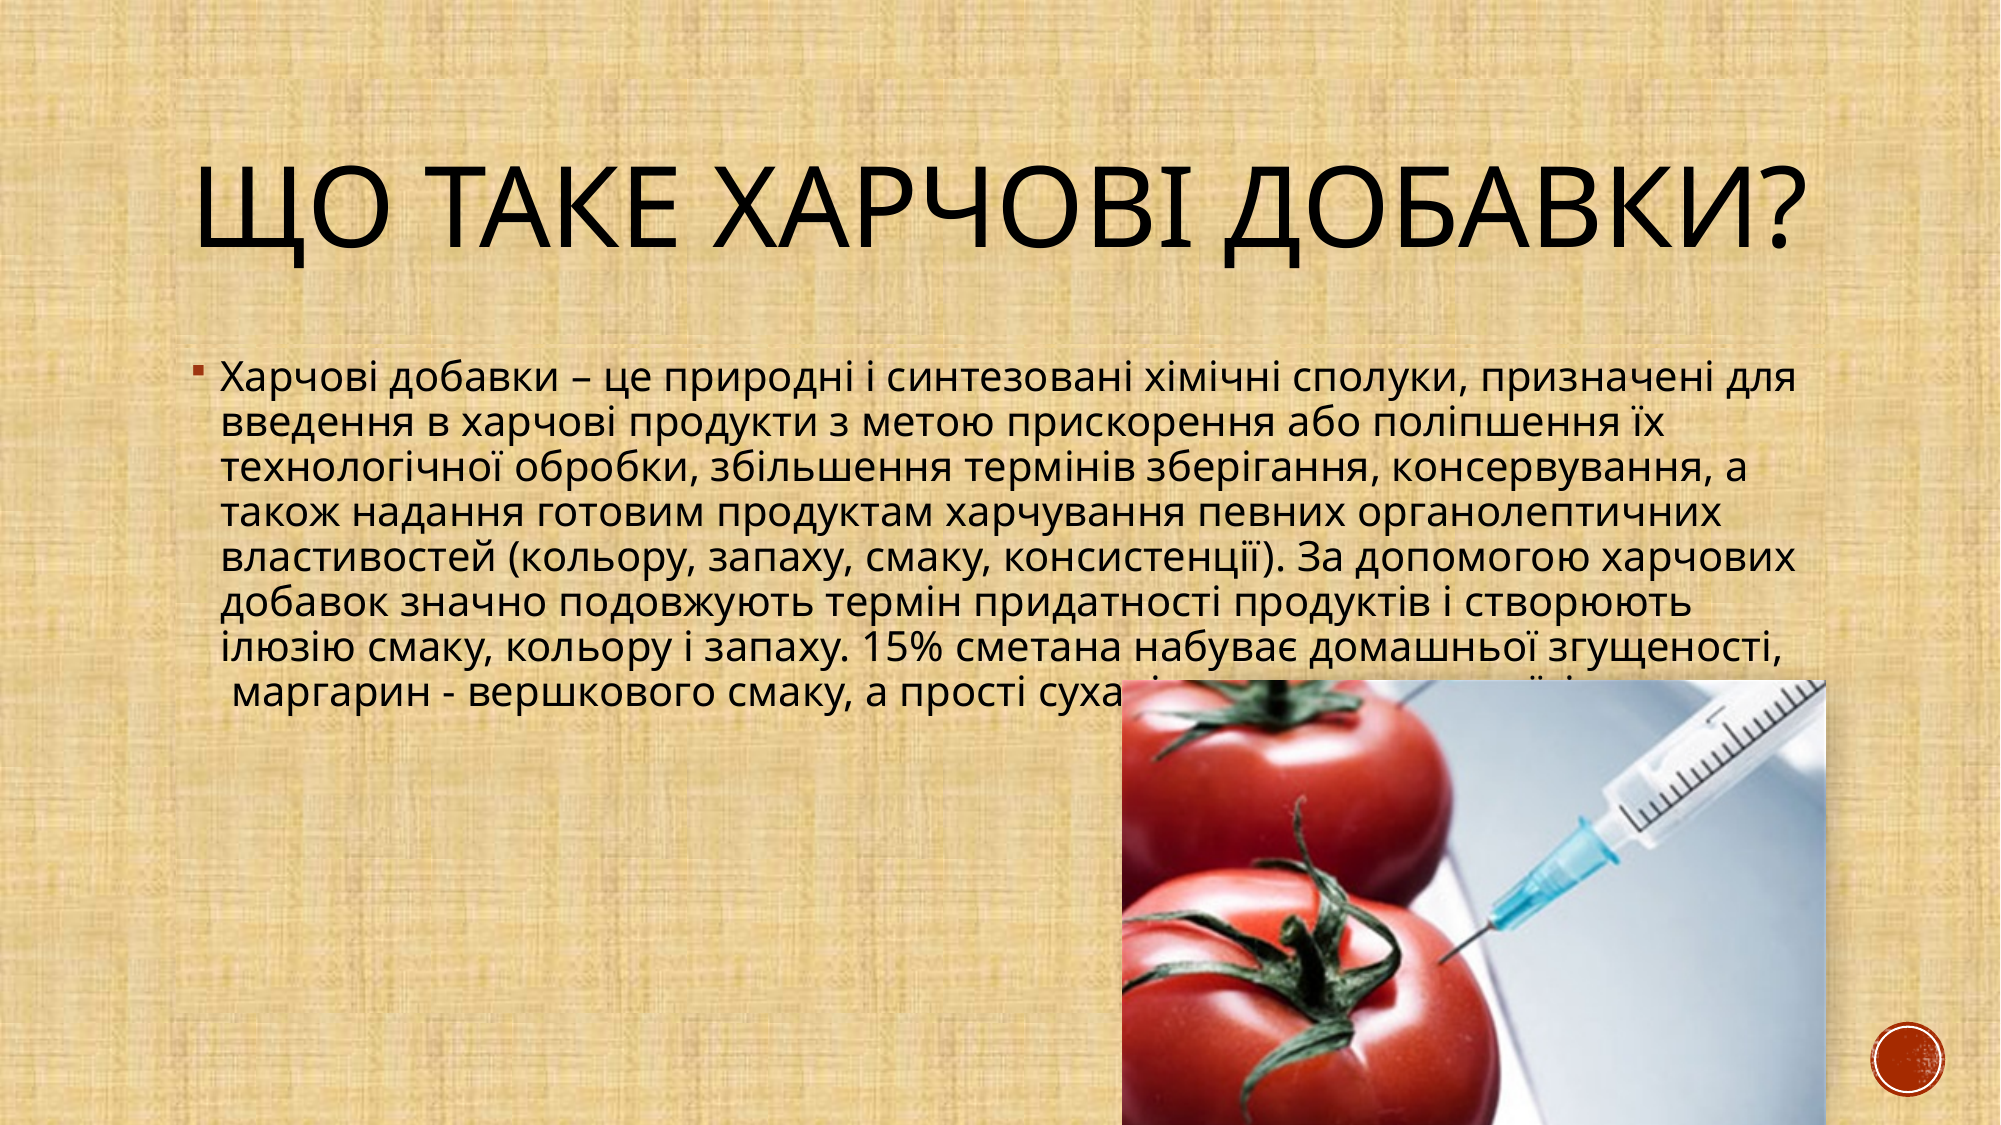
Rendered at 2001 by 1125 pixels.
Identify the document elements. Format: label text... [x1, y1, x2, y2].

picture [0, 0, 2001, 1125]
list Харчові добавки – це природні і синтезовані хімічні сполуки, призначені для введення в харчові продукти з метою прискорення або поліпшення їх технологічної обробки, збільшення термінів зберігання, консервування, а також надання готовим продуктам харчування певних органолептичних властивостей (кольору, запаху, смаку, консистенції). За допомогою харчових добавок значно подовжують термін придатності продуктів і створюють ілюзію смаку, кольору і запаху. 15% сметана набуває домашньої згущеності, маргарин - вершкового смаку, а прості сухарі - присмаку чорної ікри. [175, 348, 1826, 1013]
title Що таке харчові добавки? [175, 79, 1826, 344]
